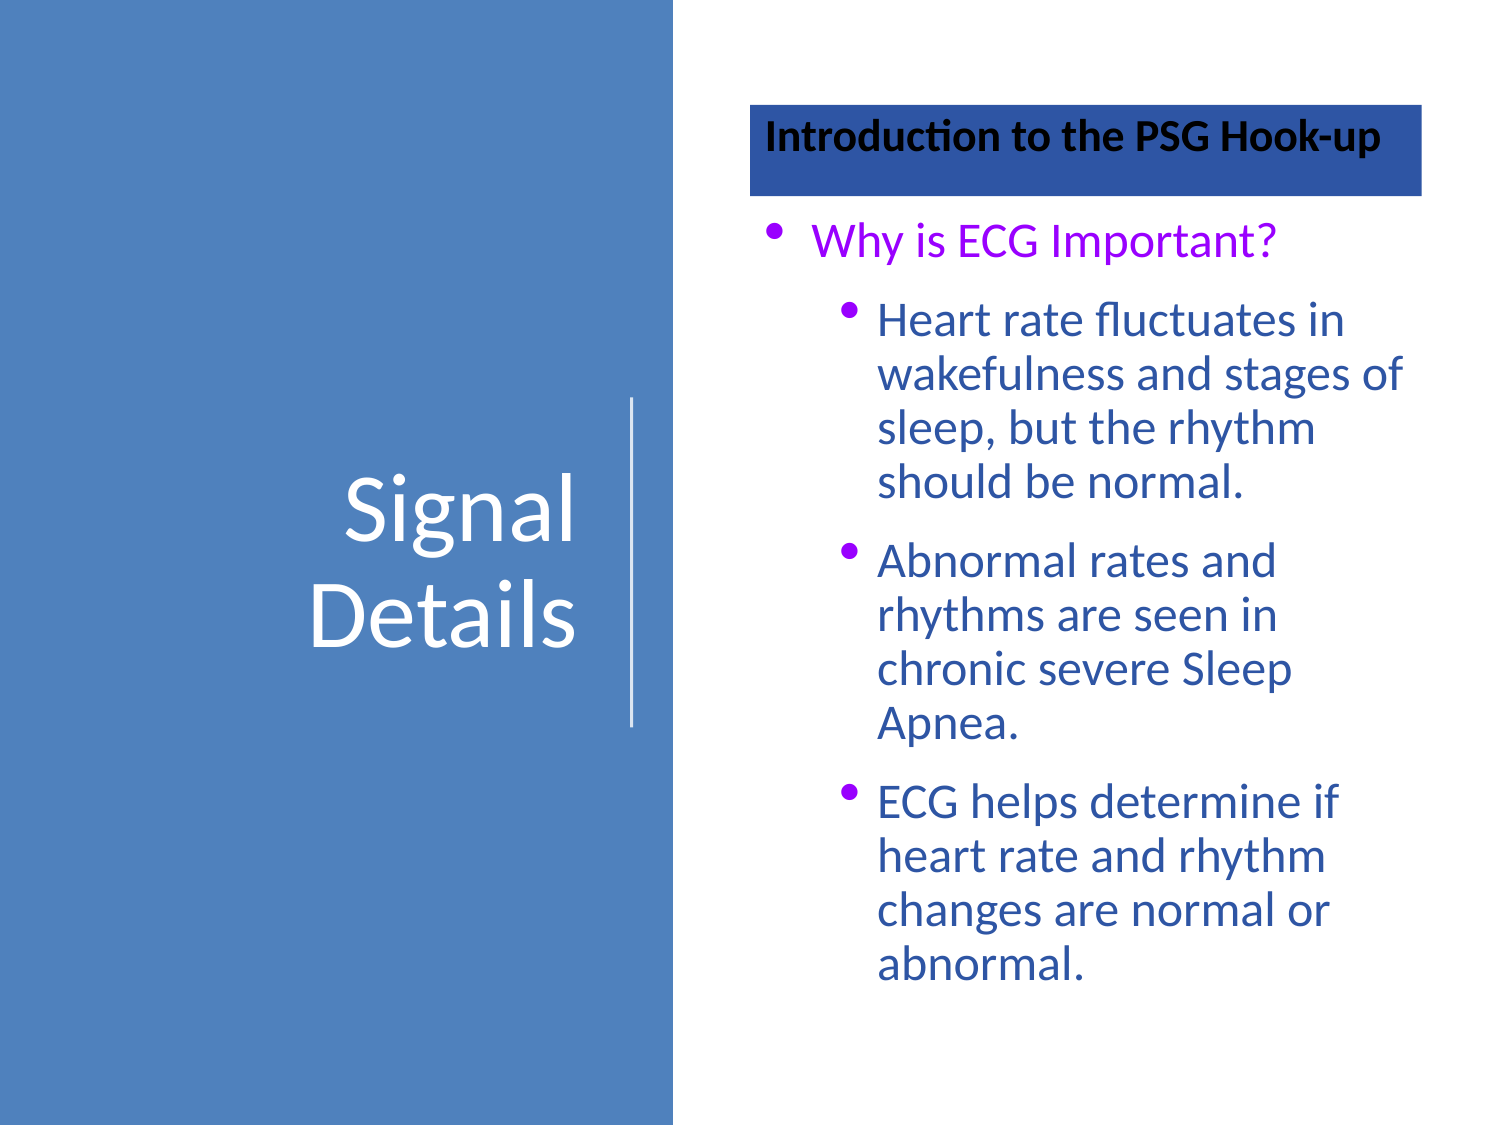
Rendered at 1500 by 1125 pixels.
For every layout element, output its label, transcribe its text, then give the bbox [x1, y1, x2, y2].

text_box Signal Details [79, 104, 593, 1020]
text_box [0, 0, 675, 1125]
text_box Introduction to the PSG Hook-up [750, 104, 1422, 197]
text_box Why is ECG Important? Heart rate fluctuates in wakefulness and stages of sleep, but the rhythm should be normal. Abnormal rates and rhythms are seen in chronic severe Sleep Apnea. ECG helps determine if heart rate and rhythm changes are normal or abnormal. [750, 207, 1422, 1021]
